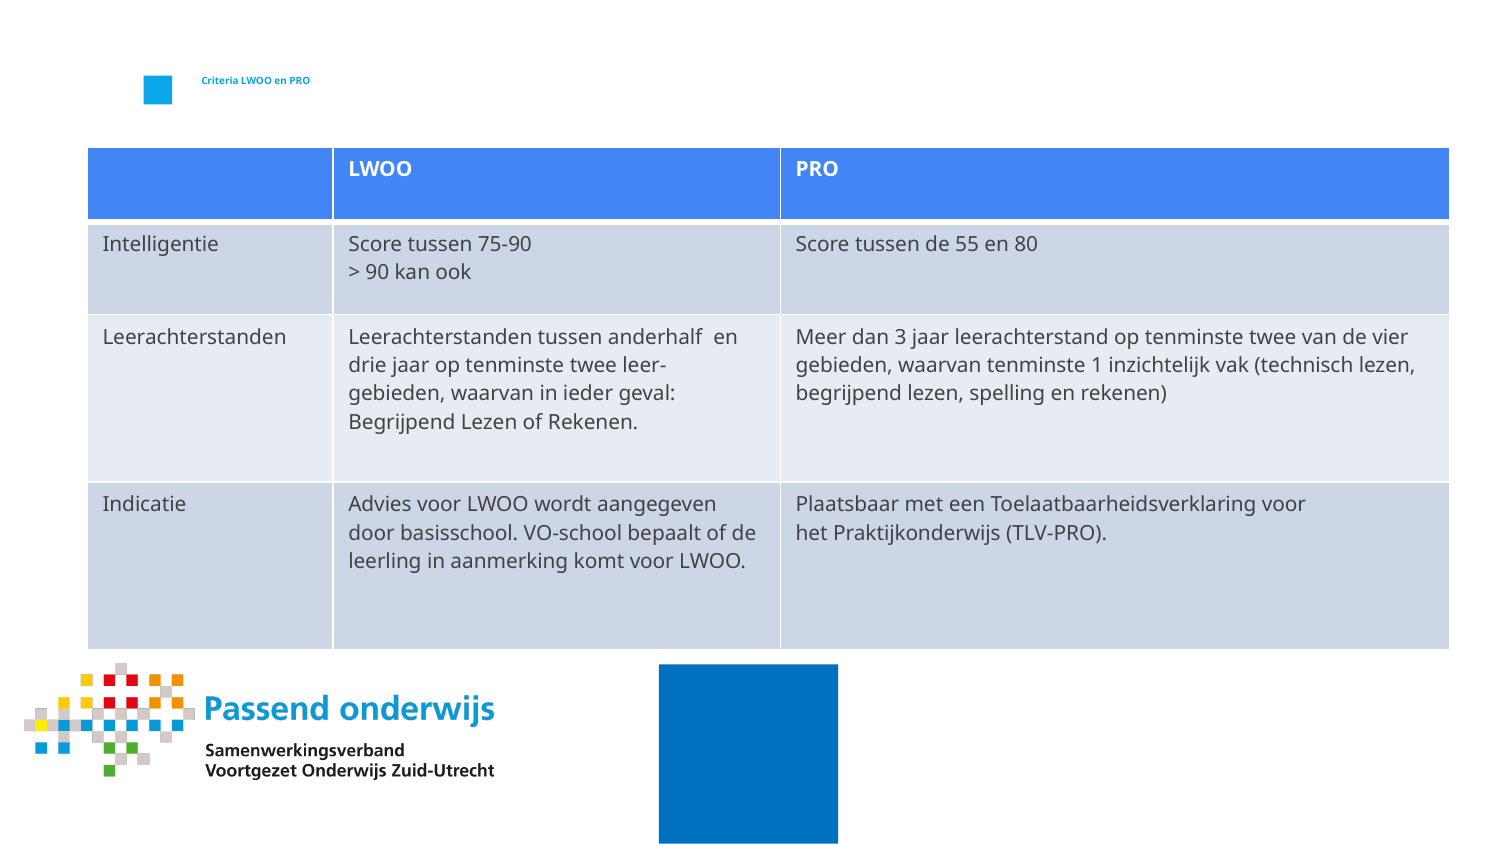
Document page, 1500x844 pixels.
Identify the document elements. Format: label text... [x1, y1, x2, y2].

table_cell Intelligentie [88, 225, 332, 314]
text_box [141, 74, 174, 106]
table_header [88, 148, 332, 219]
table_cell Indicatie [88, 483, 332, 649]
table_cell Advies voor LWOO wordt aangegeven door basisschool. VO-school bepaalt of de leerling in aanmerking komt voor LWOO. [334, 483, 780, 649]
table_cell Leerachterstanden [88, 315, 332, 481]
table_cell Plaatsbaar met een Toelaatbaarheidsverklaring voor het Praktijkonderwijs (TLV-PRO). [781, 483, 1449, 649]
table_cell Leerachterstanden tussen anderhalf en drie jaar op tenminste twee leer-gebieden, waarvan in ieder geval: Begrijpend Lezen of Rekenen. [334, 315, 780, 481]
table_header PRO [781, 148, 1449, 219]
text_box [657, 662, 840, 844]
title Criteria LWOO en PRO LWOO PRO LWOO PRO [186, 59, 839, 146]
table_header LWOO [334, 148, 780, 219]
picture [24, 663, 495, 781]
table_cell Meer dan 3 jaar leerachterstand op tenminste twee van de vier gebieden, waarvan tenminste 1 inzichtelijk vak (technisch lezen, begrijpend lezen, spelling en rekenen) [781, 315, 1449, 481]
table_cell Score tussen de 55 en 80 [781, 225, 1449, 314]
table_cell Score tussen 75-90 > 90 kan ook [334, 225, 780, 314]
